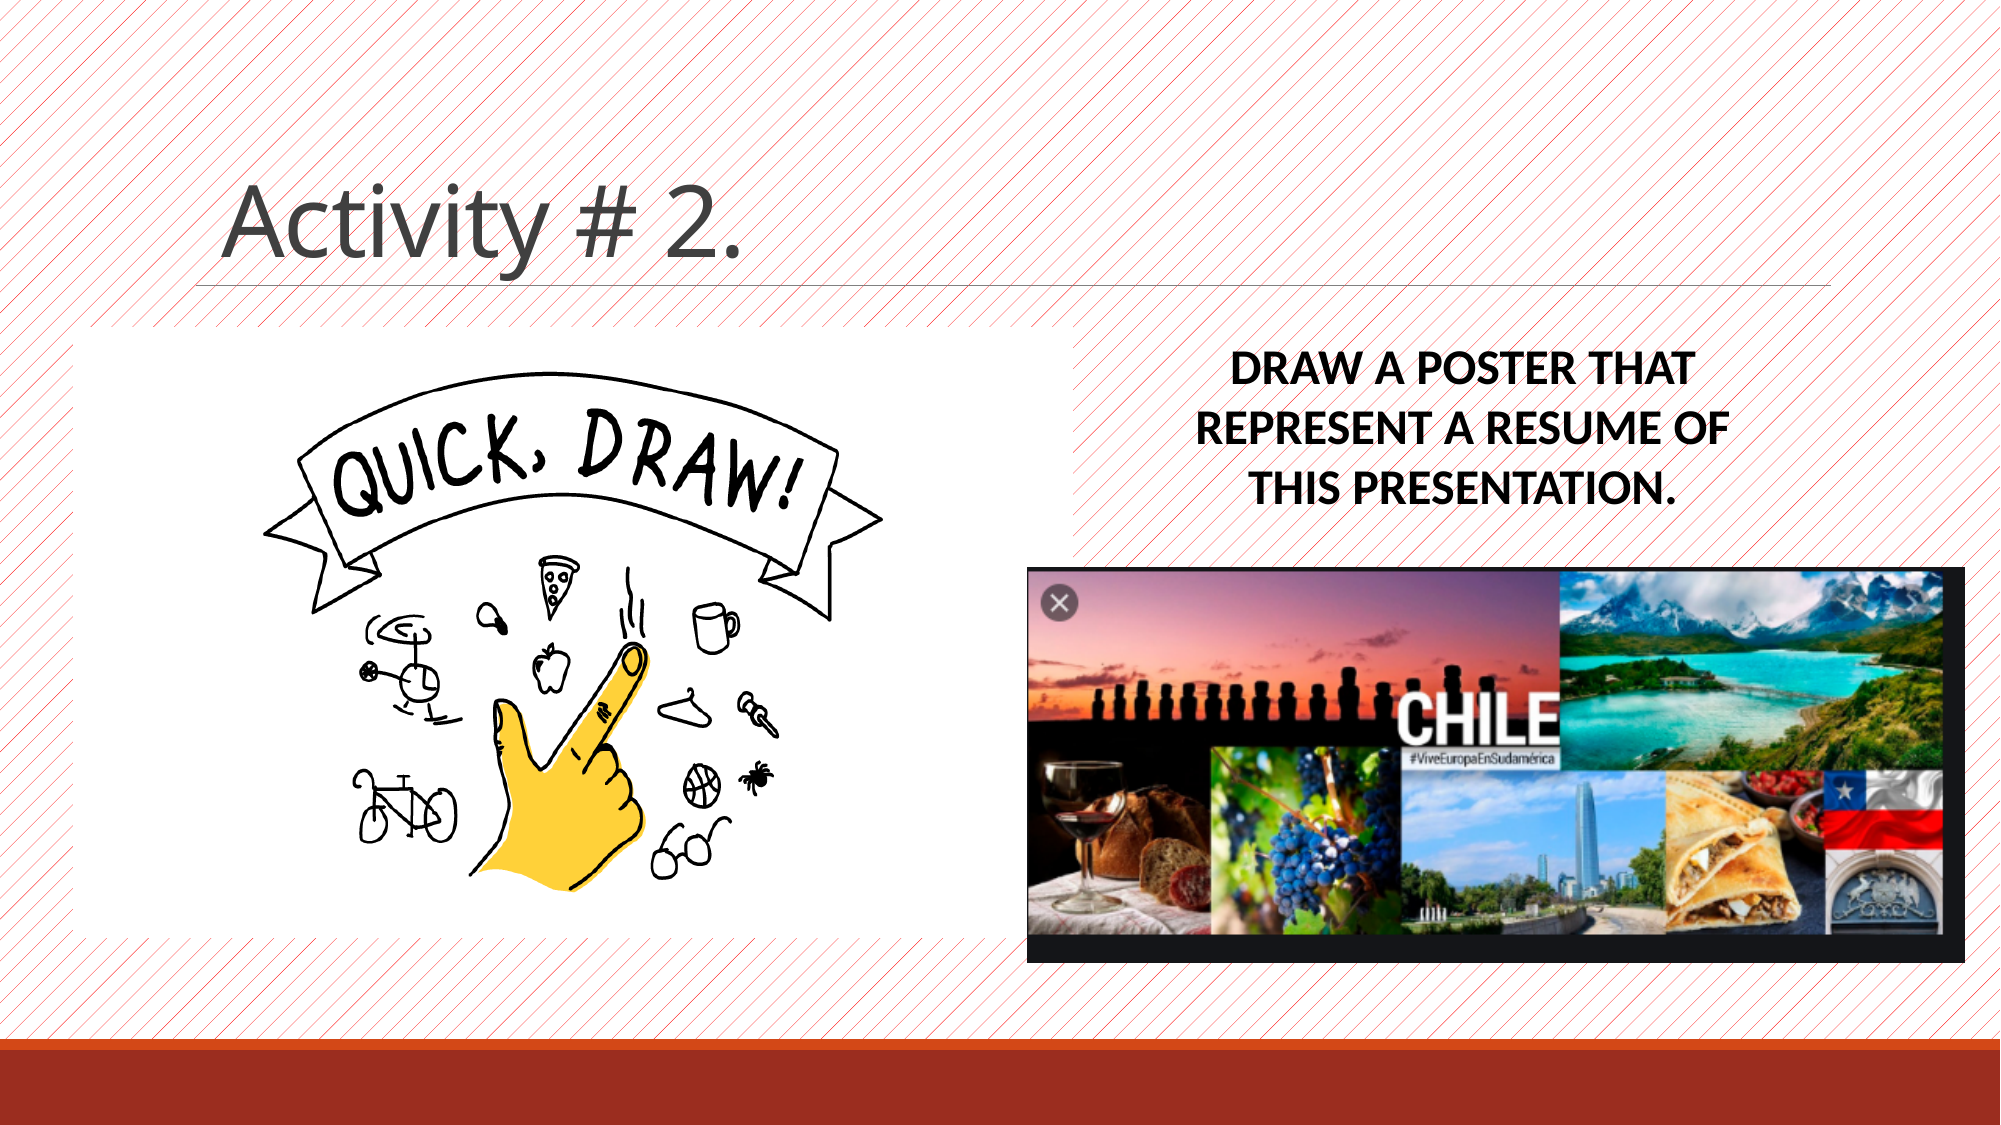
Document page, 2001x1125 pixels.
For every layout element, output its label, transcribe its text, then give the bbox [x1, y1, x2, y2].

text_box DRAW A POSTER THAT REPRESENT A RESUME OF THIS PRESENTATION. [1142, 327, 1784, 523]
title Activity # 2. [180, 47, 1830, 285]
picture [73, 327, 1966, 964]
